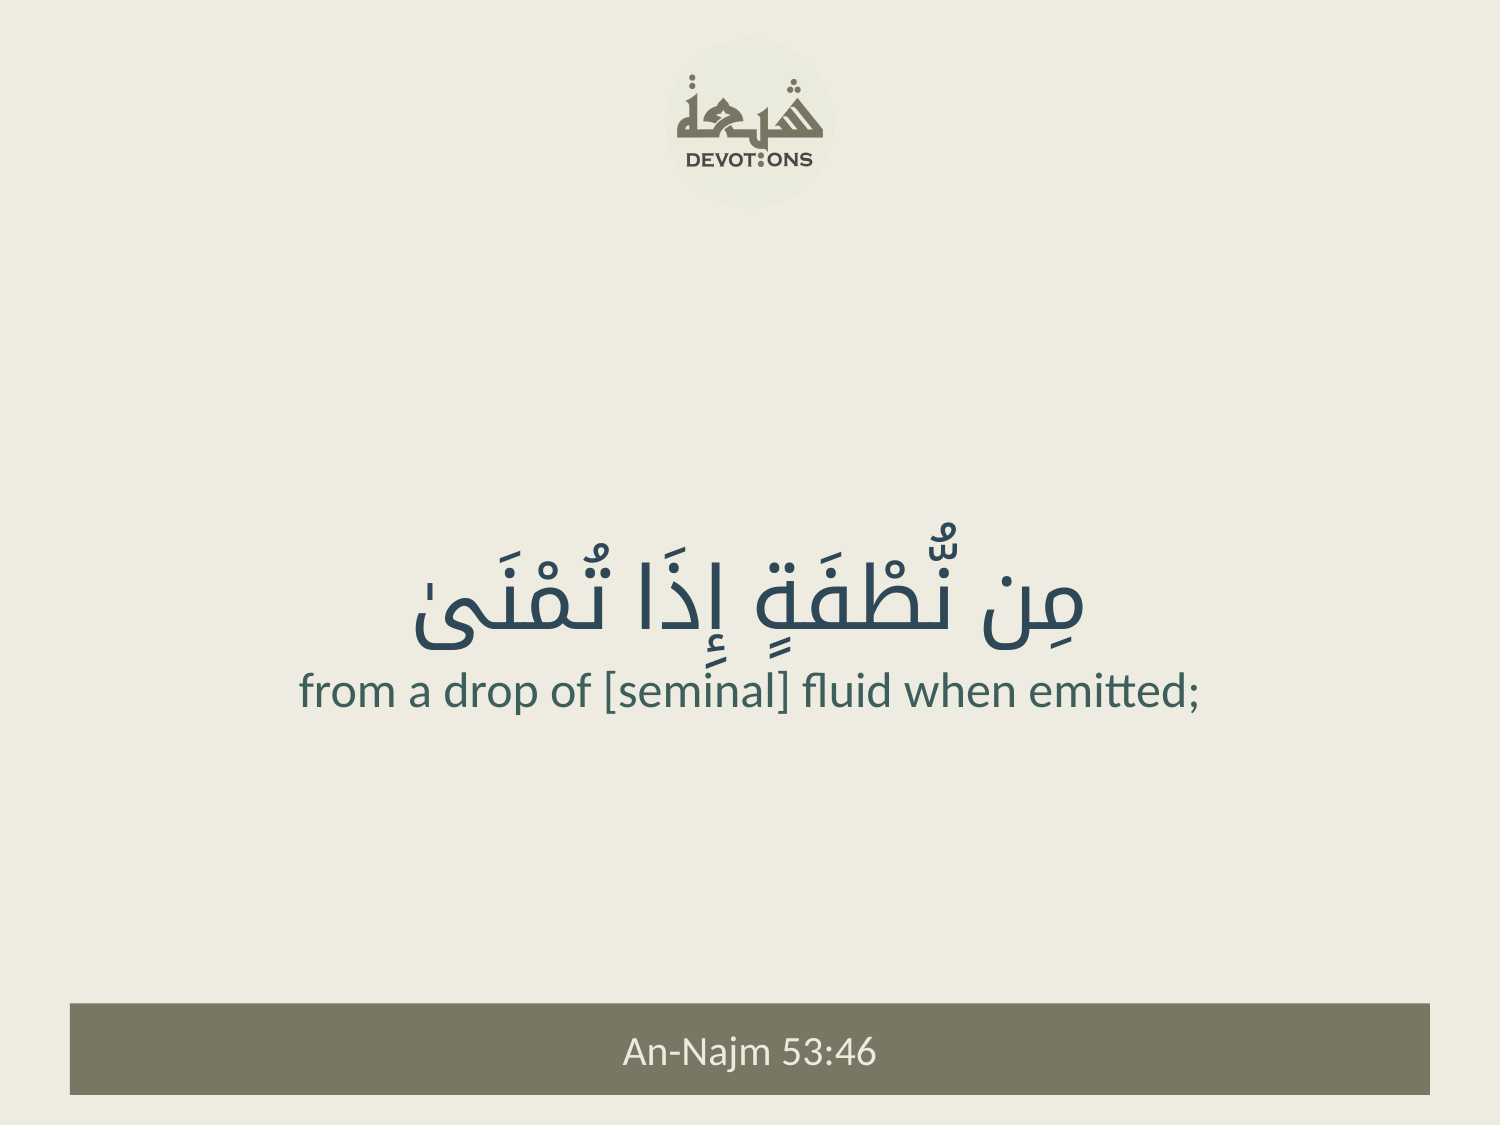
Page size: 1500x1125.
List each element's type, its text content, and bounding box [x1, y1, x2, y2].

list مِن نُّطْفَةٍ إِذَا تُمْنَىٰ from a drop of [seminal] fluid when emitted; [69, 203, 1430, 1003]
list An-Najm 53:46 [69, 1003, 1430, 1095]
picture [656, 29, 844, 203]
